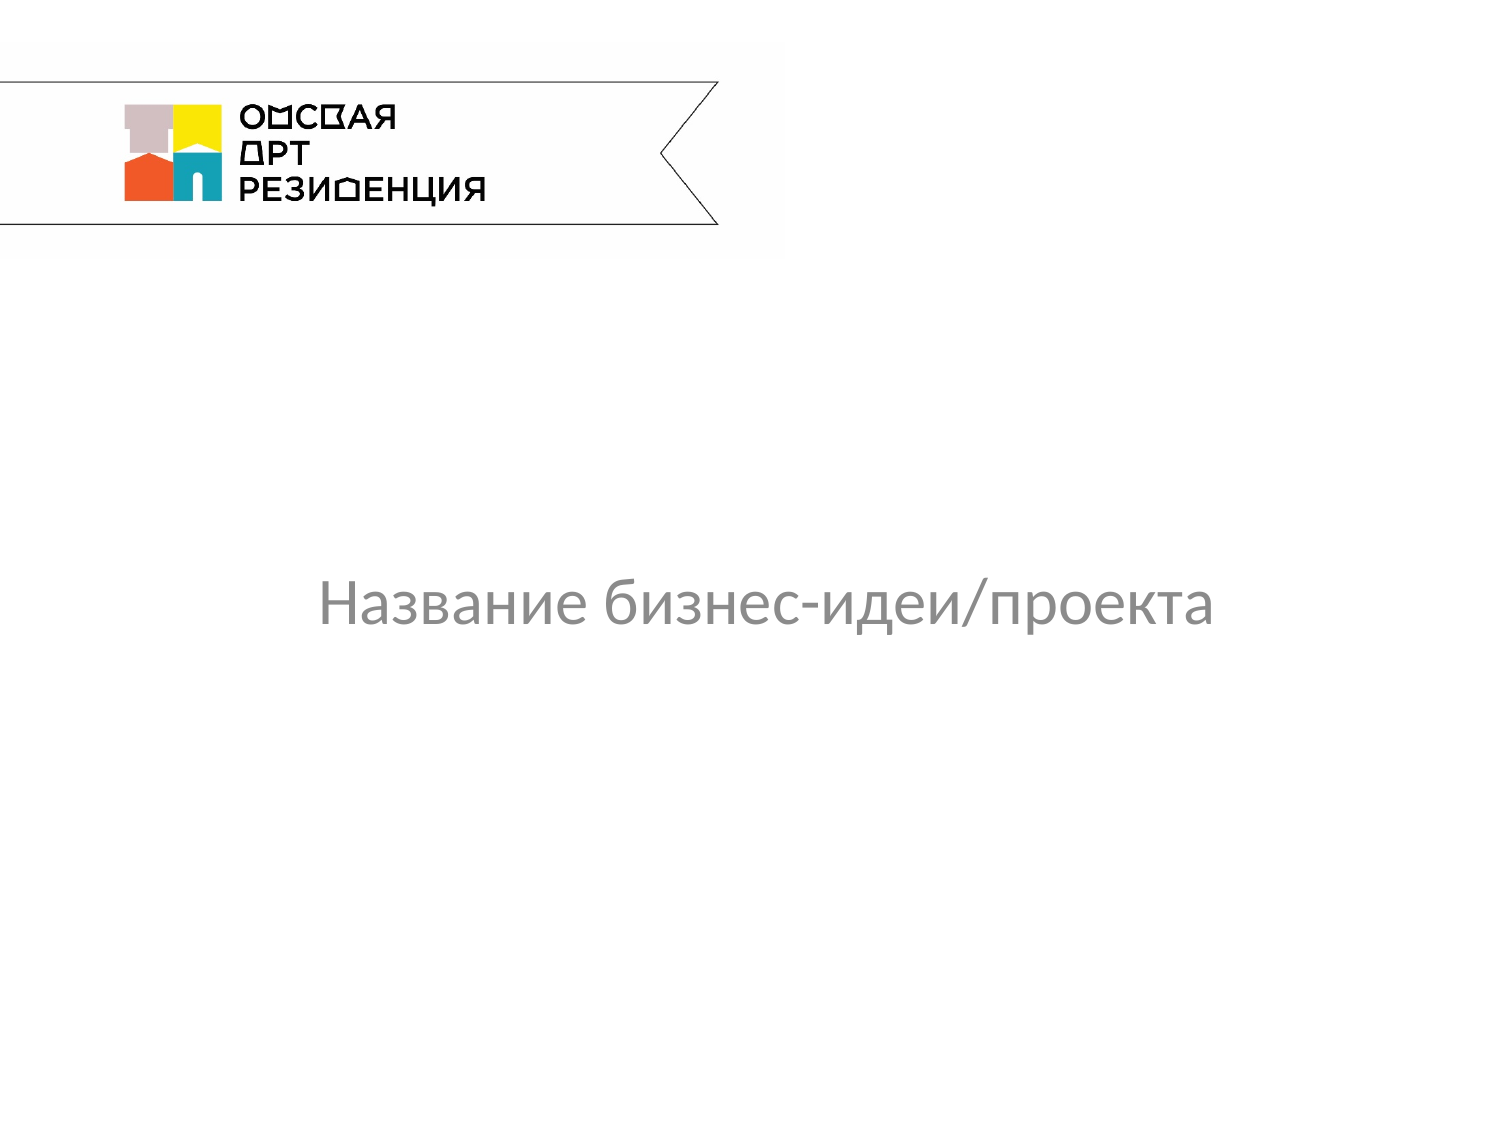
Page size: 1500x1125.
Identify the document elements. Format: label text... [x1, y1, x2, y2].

subtitle Название бизнес-идеи/проекта [242, 550, 1293, 839]
picture [0, 42, 785, 259]
